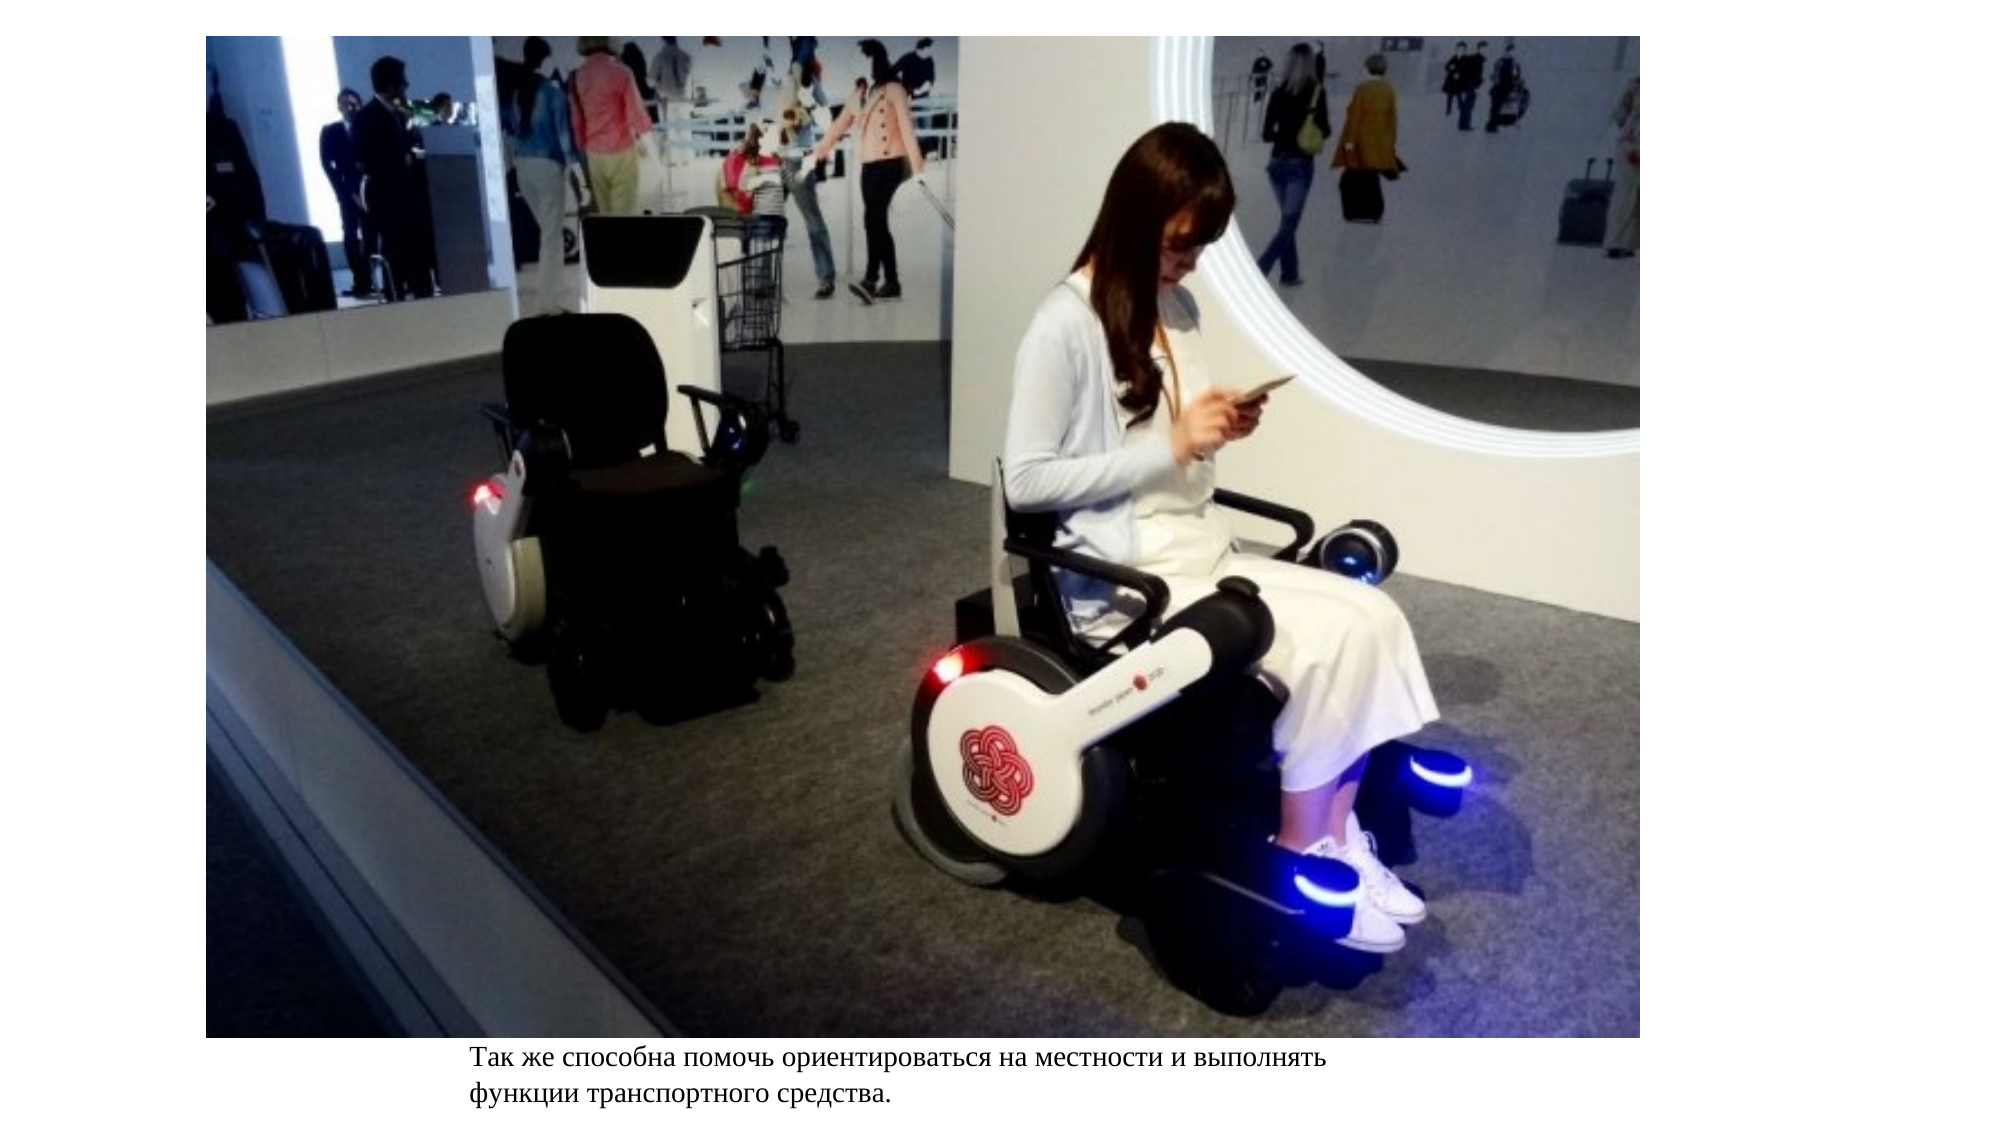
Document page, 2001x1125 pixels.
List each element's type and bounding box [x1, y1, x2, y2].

picture [206, 36, 1640, 1038]
picture [469, 1039, 1445, 1125]
